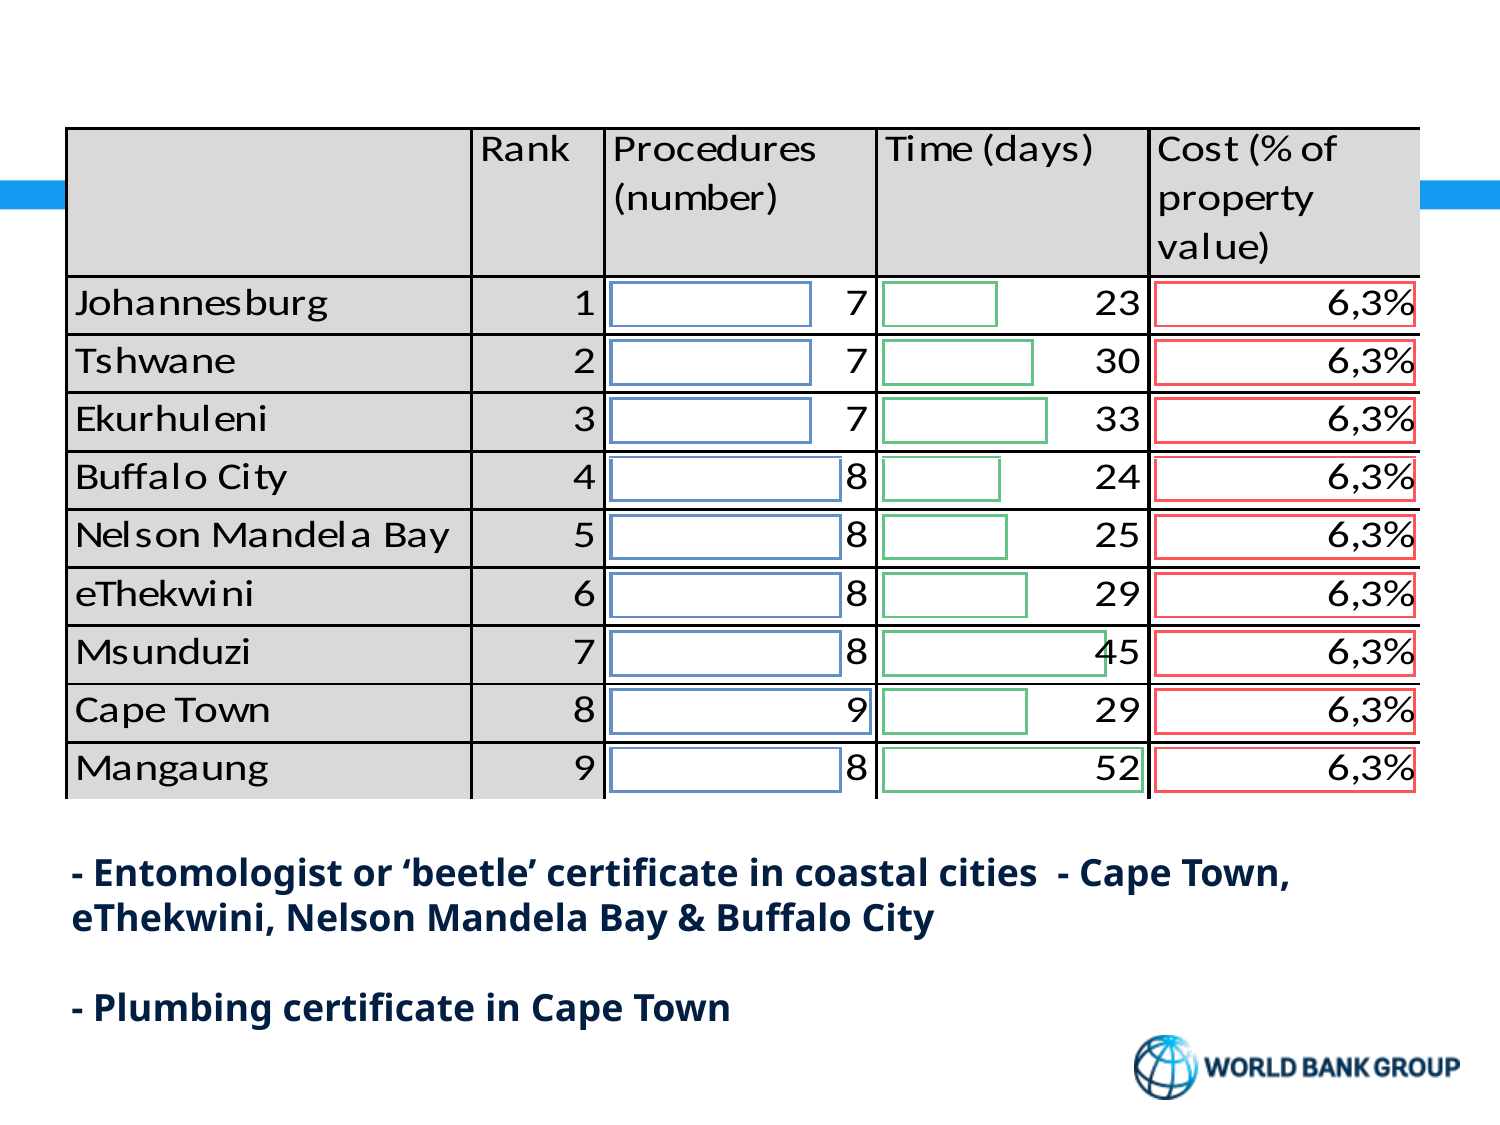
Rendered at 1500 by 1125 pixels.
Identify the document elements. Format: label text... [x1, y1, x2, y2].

title SA Cities Ranking on Registering property [58, 49, 1447, 174]
picture [1134, 1035, 1460, 1100]
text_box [64, 126, 1424, 803]
text_box - Entomologist or ‘beetle’ certificate in coastal cities - Cape Town, eThekwini, Nelson Mandela Bay & Buffalo City - Plumbing certificate in Cape Town [56, 796, 1415, 1036]
